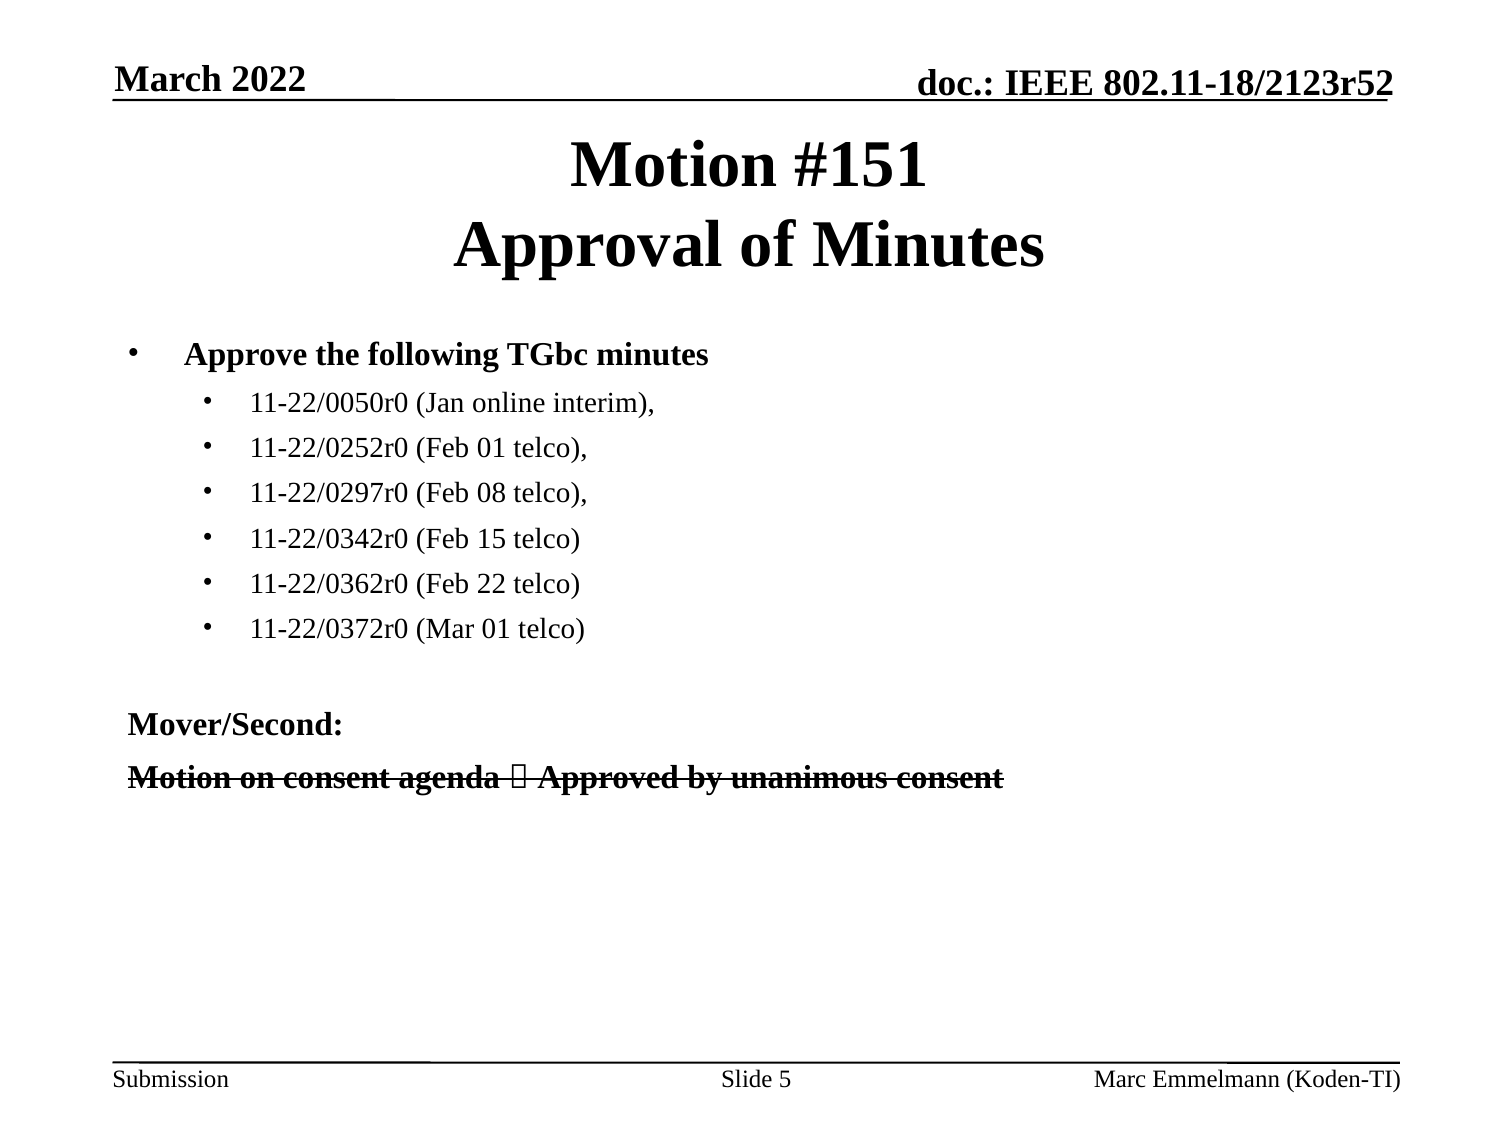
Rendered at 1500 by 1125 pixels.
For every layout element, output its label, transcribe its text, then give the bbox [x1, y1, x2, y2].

list Approve the following TGbc minutes 11-22/0050r0 (Jan online interim), 11-22/0252r0 (Feb 01 telco), 11-22/0297r0 (Feb 08 telco), 11-22/0342r0 (Feb 15 telco) 11-22/0362r0 (Feb 22 telco) 11-22/0372r0 (Mar 01 telco) Mover/Second: Motion on consent agenda  Approved by unanimous consent [112, 324, 1388, 1000]
slide_number Slide 5 [712, 1061, 800, 1123]
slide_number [114, 54, 423, 100]
footer Marc Emmelmann (Koden-TI) [878, 1061, 1402, 1093]
title Motion #151 Approval of Minutes [112, 112, 1388, 288]
